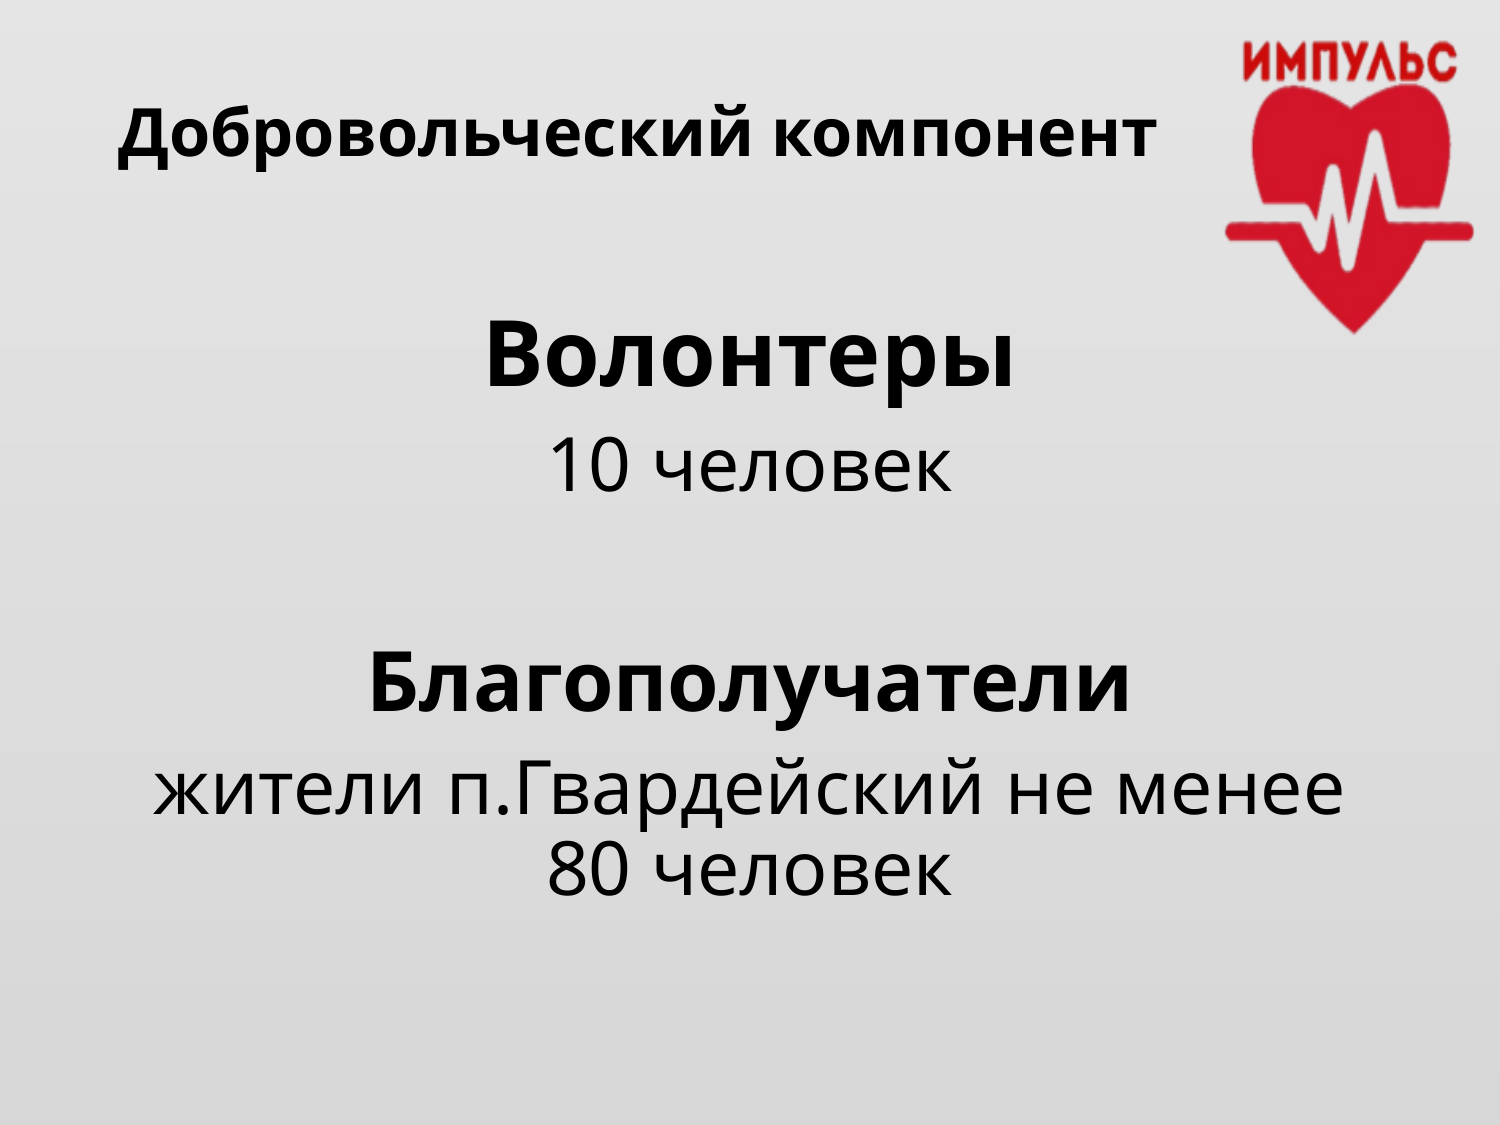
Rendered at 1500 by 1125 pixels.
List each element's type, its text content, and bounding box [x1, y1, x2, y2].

title Добровольческий компонент [103, 59, 1397, 210]
picture [0, 0, 1500, 1125]
list Волонтеры 10 человек Благополучатели жители п.Гвардейский не менее 80 человек [103, 299, 1397, 1014]
